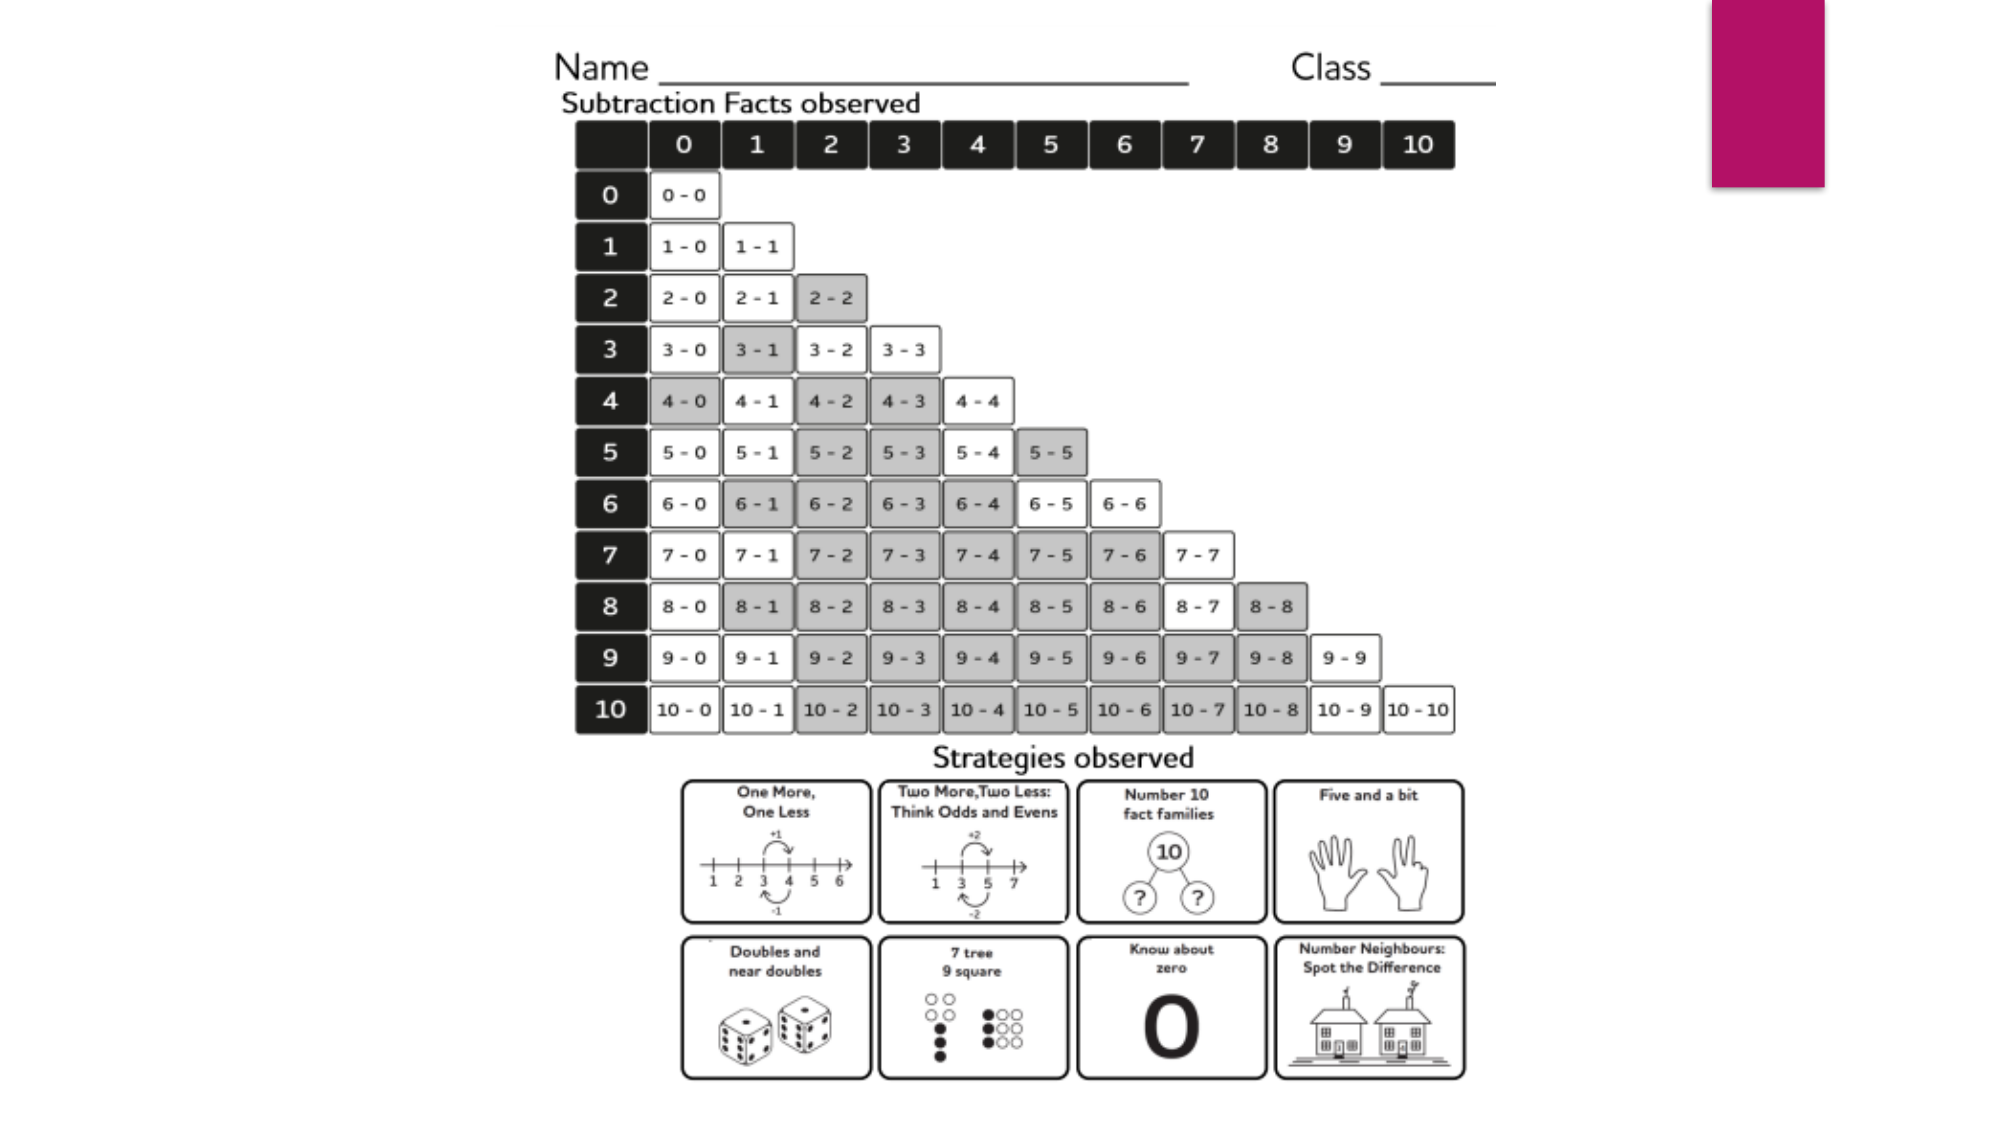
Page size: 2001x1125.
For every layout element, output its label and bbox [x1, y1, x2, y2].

picture [494, 25, 1496, 1090]
